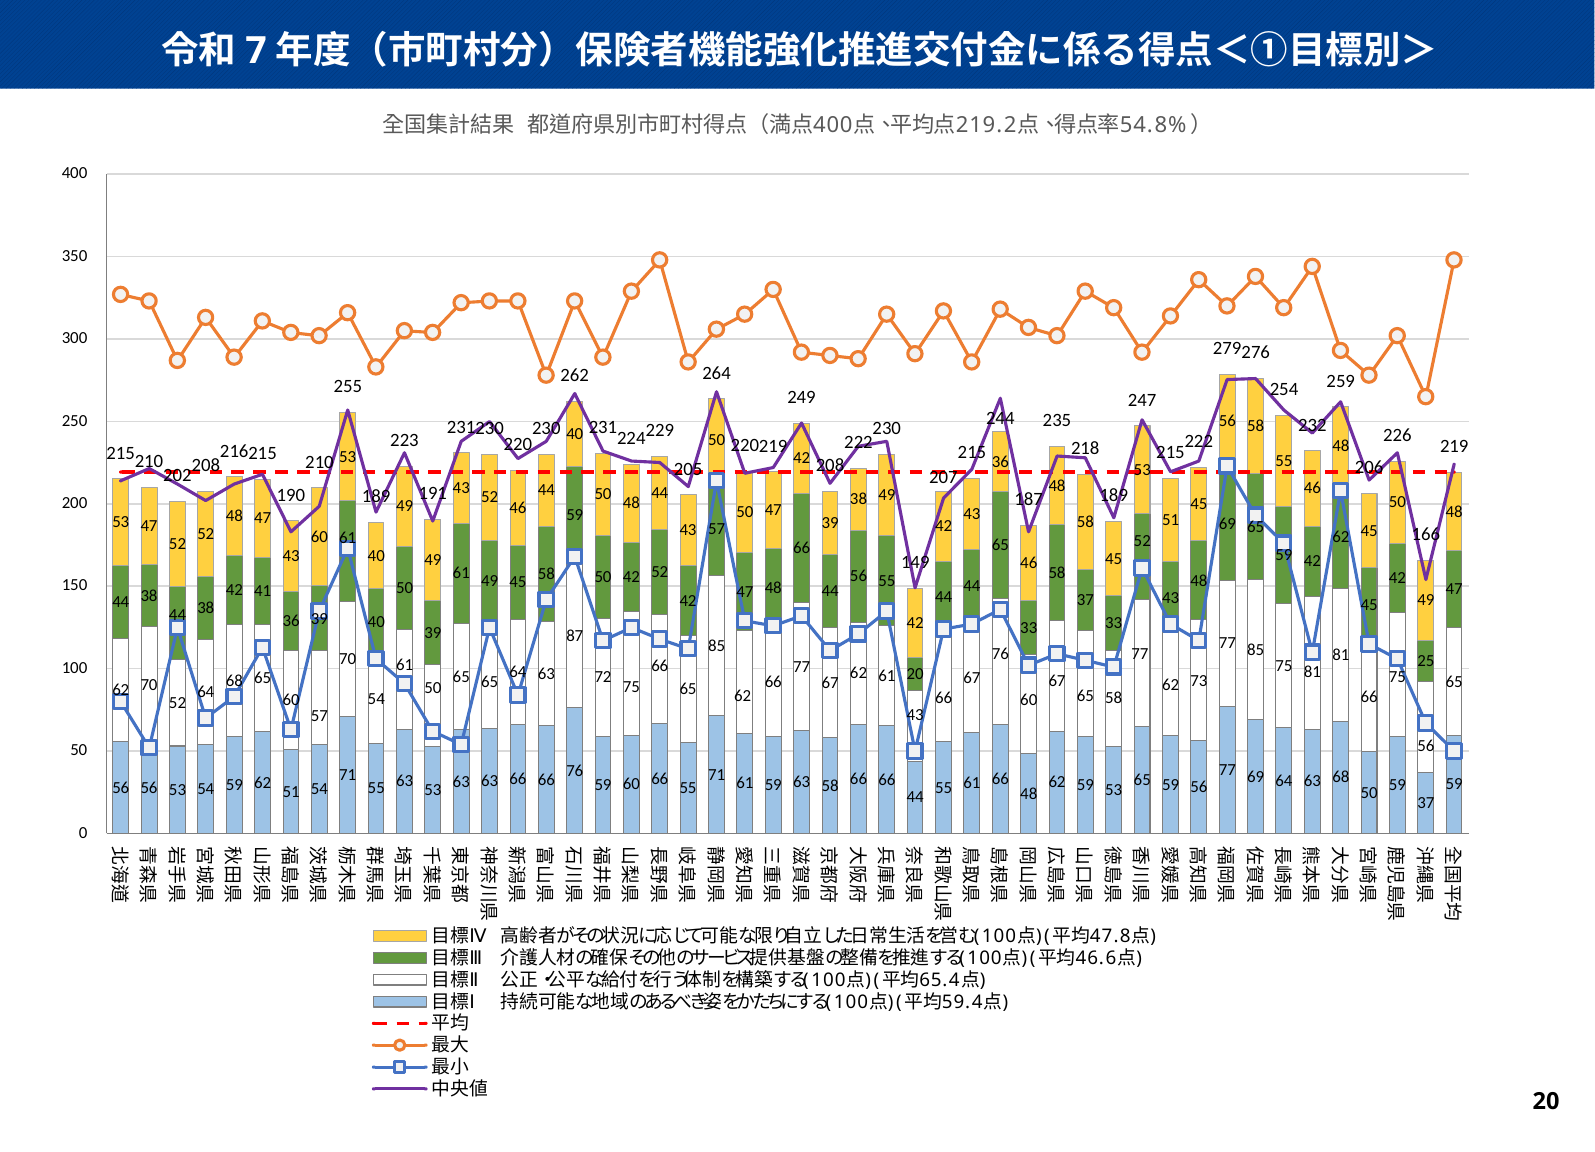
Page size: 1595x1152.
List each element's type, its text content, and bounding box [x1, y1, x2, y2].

text_box 令和7年度（市町村分）保険者機能強化推進交付金に係る得点＜①目標別＞ [0, 0, 1595, 89]
slide_number 20 [1217, 1072, 1574, 1132]
picture [58, 89, 1537, 1102]
